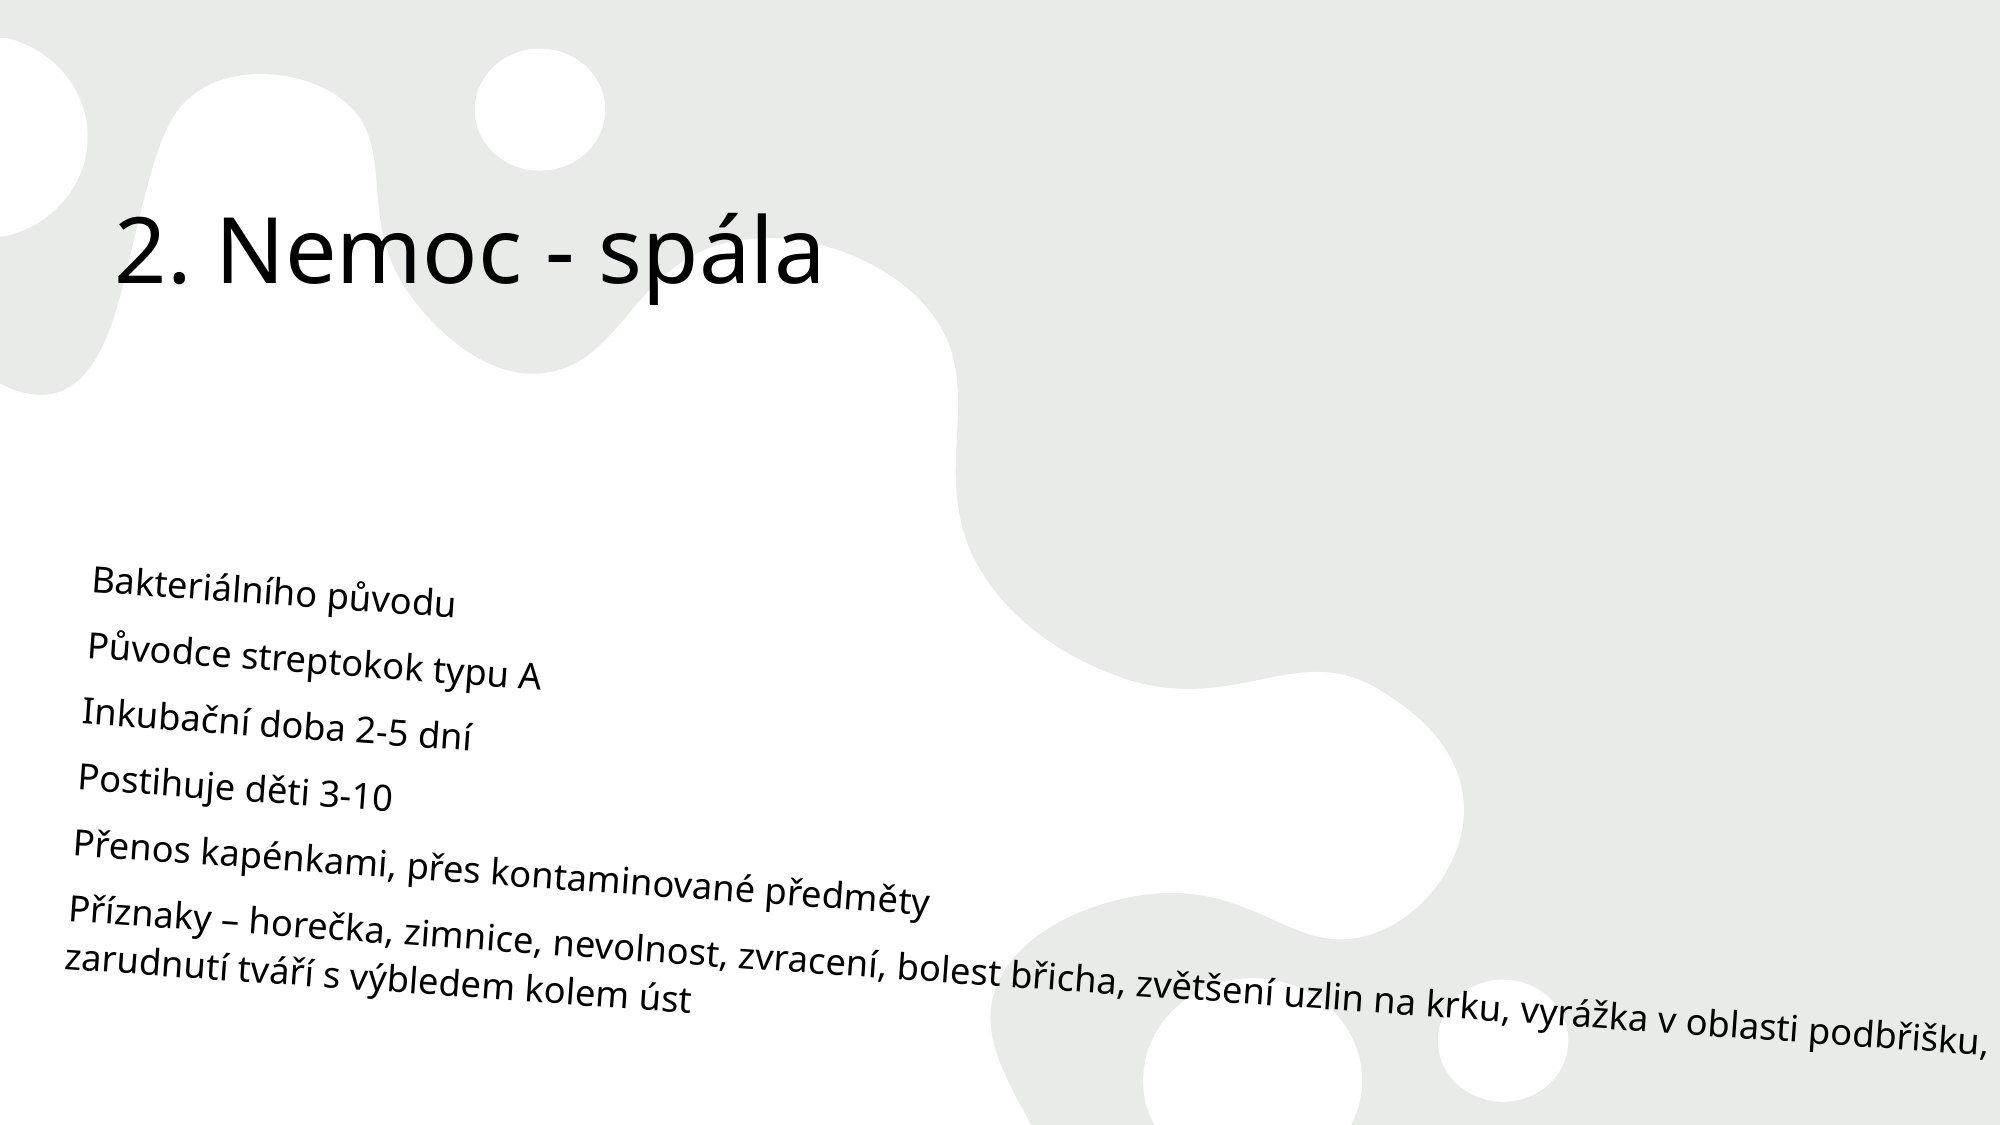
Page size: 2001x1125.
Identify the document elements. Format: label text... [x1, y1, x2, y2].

title 2. Nemoc - spála [99, 91, 1900, 309]
list Bakteriálního původu Původce streptokok typu A Inkubační doba 2-5 dní Postihuje děti 3-10 Přenos kapénkami, přes kontaminované předměty Příznaky – horečka, zimnice, nevolnost, zvracení, bolest břicha, zvětšení uzlin na krku, vyrážka v oblasti podbřišku, šíří se na trup, vnitřní stranu stehen, zarudnutí tváří s výbledem kolem úst [47, 543, 2000, 1124]
